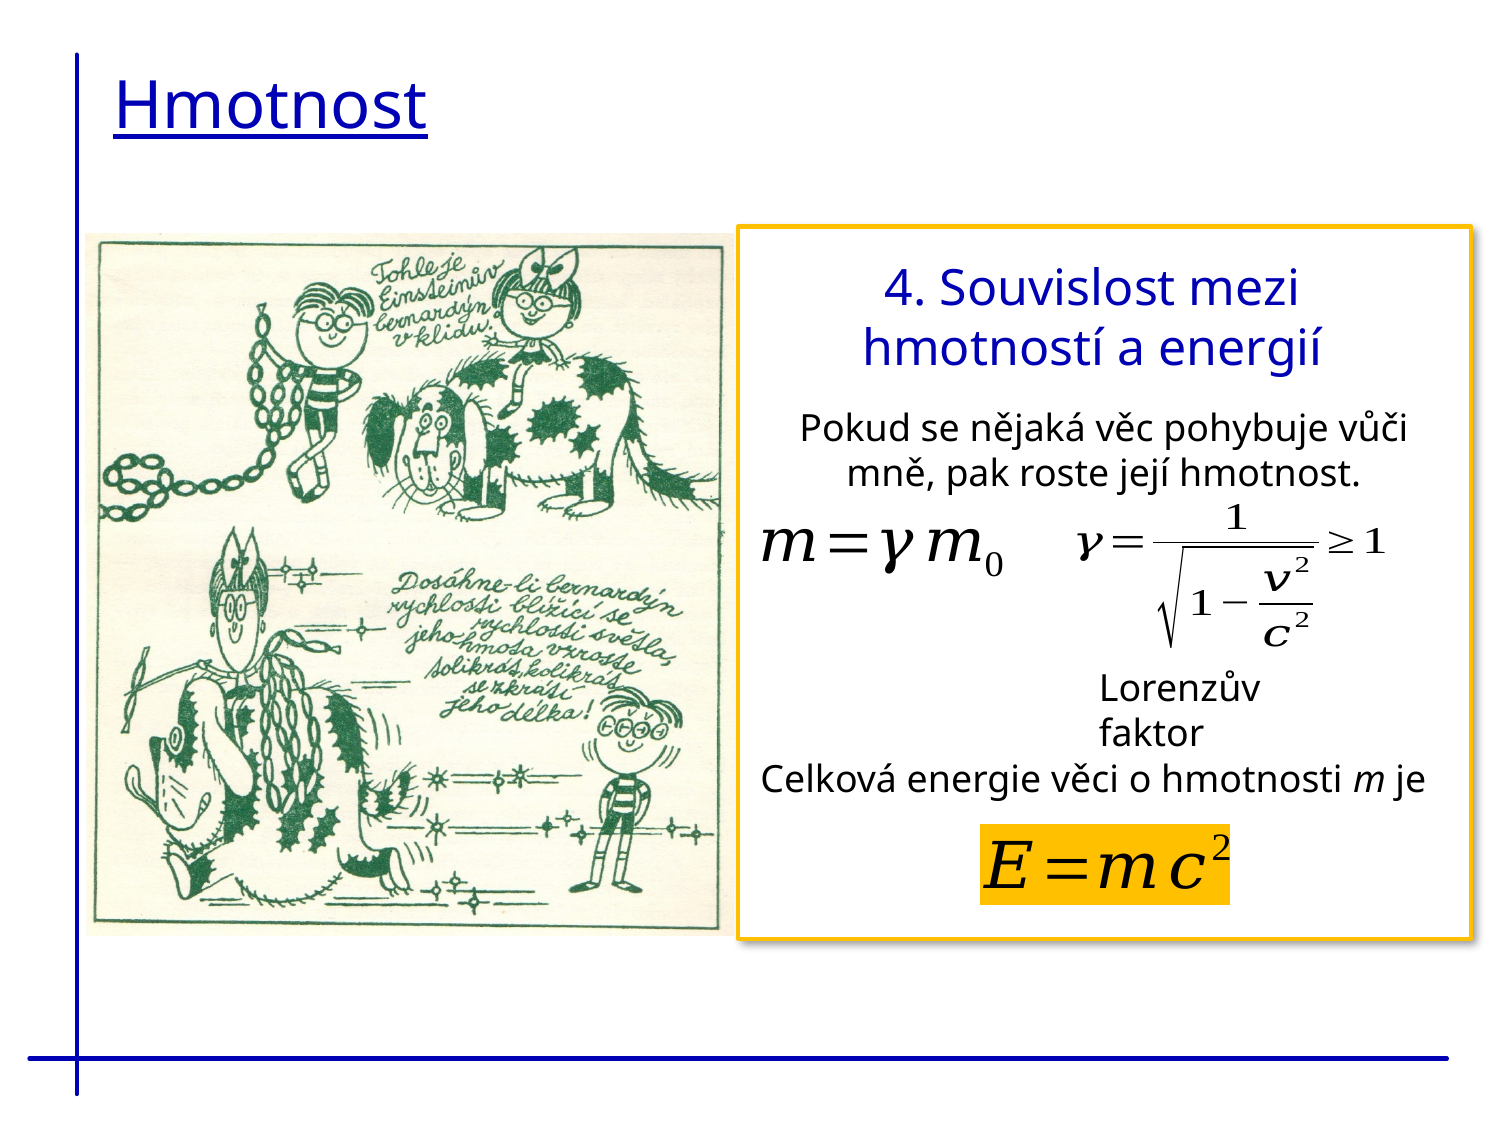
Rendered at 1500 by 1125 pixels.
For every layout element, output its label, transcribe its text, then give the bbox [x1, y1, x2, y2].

picture [85, 233, 734, 937]
text_box Hmotnost [98, 54, 1447, 150]
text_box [737, 226, 1471, 939]
